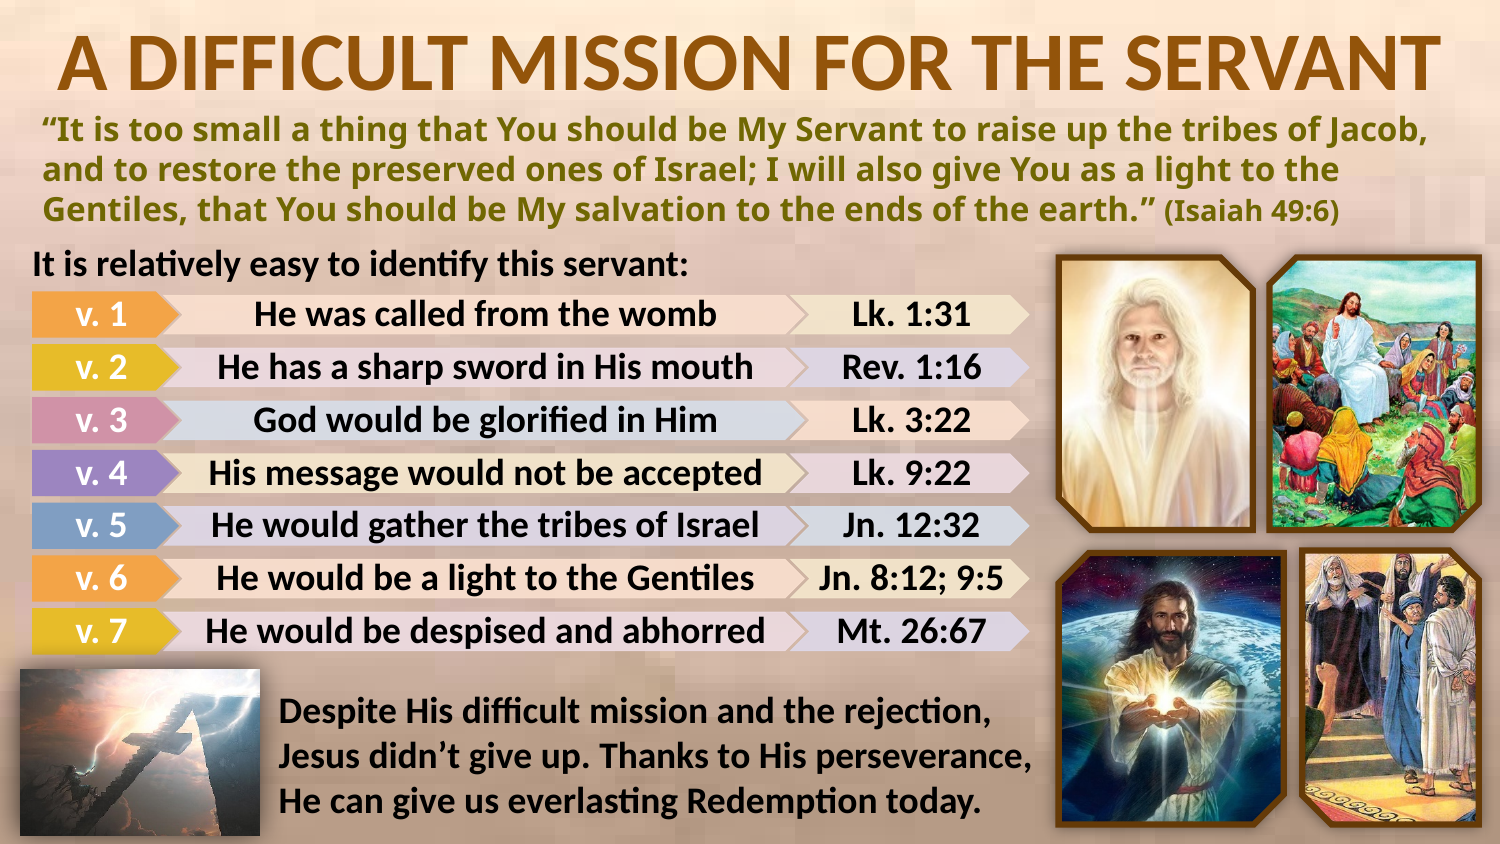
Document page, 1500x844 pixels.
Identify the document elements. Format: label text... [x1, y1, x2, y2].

text_box A DIFFICULT MISSION FOR THE SERVANT [0, 0, 1500, 115]
text_box It is relatively easy to identify this servant: [17, 232, 839, 291]
text_box Despite His difficult mission and the rejection, Jesus didn’t give up. Thanks to His perseverance, He can give us everlasting Redemption today. [278, 678, 1047, 829]
text_box “It is too small a thing that You should be My Servant to raise up the tribes of Jacob, and to restore the preserved ones of Israel; I will also give You as a light to the Gentiles, that You should be My salvation to the ends of the earth.” (Isaiah 49:6) [27, 101, 1478, 236]
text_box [1, 291, 1060, 655]
picture [0, 115, 1500, 844]
